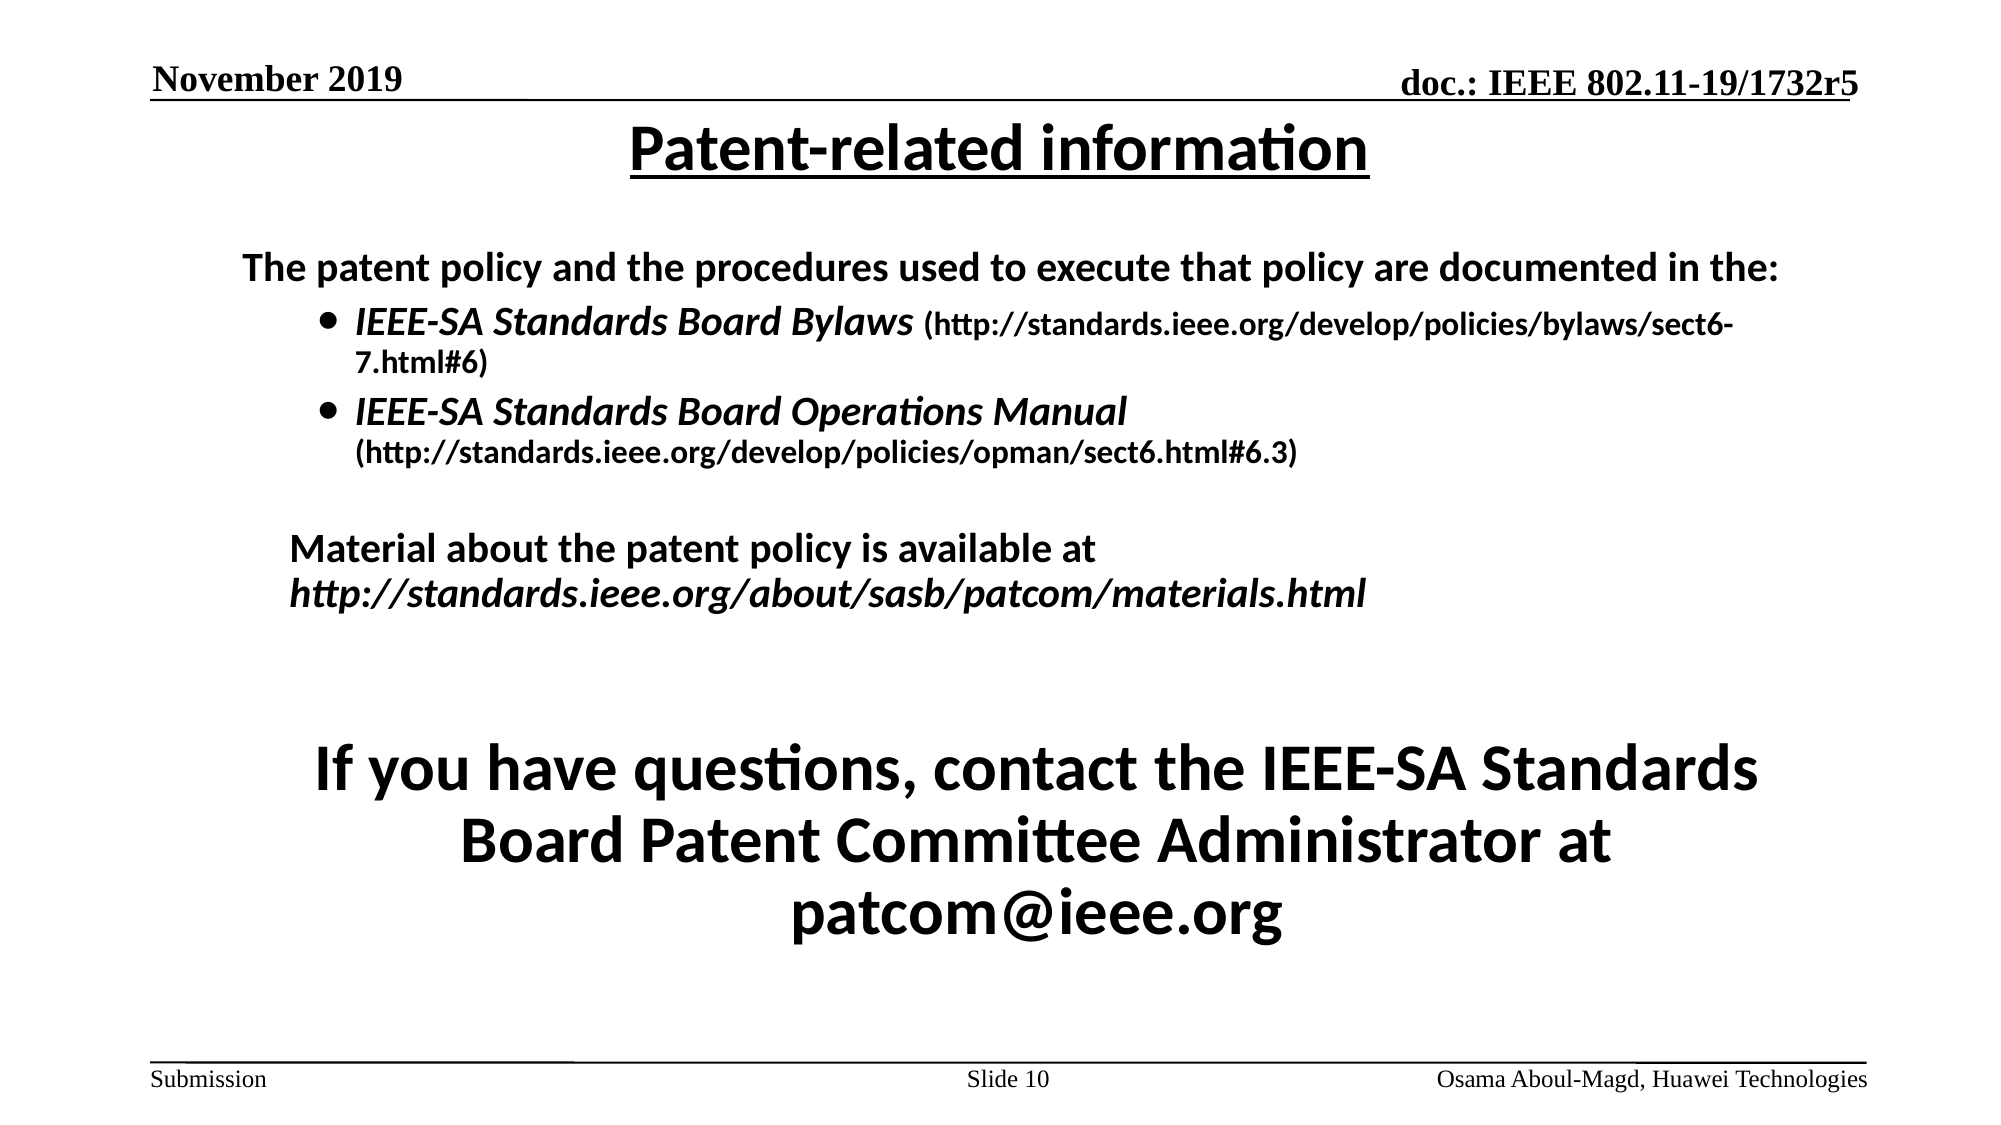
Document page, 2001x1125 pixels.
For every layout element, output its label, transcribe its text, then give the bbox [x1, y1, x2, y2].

list The patent policy and the procedures used to execute that policy are documented in the: IEEE-SA Standards Board Bylaws (http://standards.ieee.org/develop/policies/bylaws/sect6-7.html#6) IEEE-SA Standards Board Operations Manual (http://standards.ieee.org/develop/policies/opman/sect6.html#6.3) Material about the patent policy is available at http://standards.ieee.org/about/sasb/patcom/materials.html If you have questions, contact the IEEE-SA Standards Board Patent Committee Administrator at patcom@ieee.org [152, 237, 1801, 913]
footer Osama Aboul-Magd, Huawei Technologies [1171, 1061, 1869, 1093]
title Patent-related information [362, 112, 1638, 176]
slide_number Slide 10 [950, 1061, 1067, 1123]
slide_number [152, 54, 563, 100]
